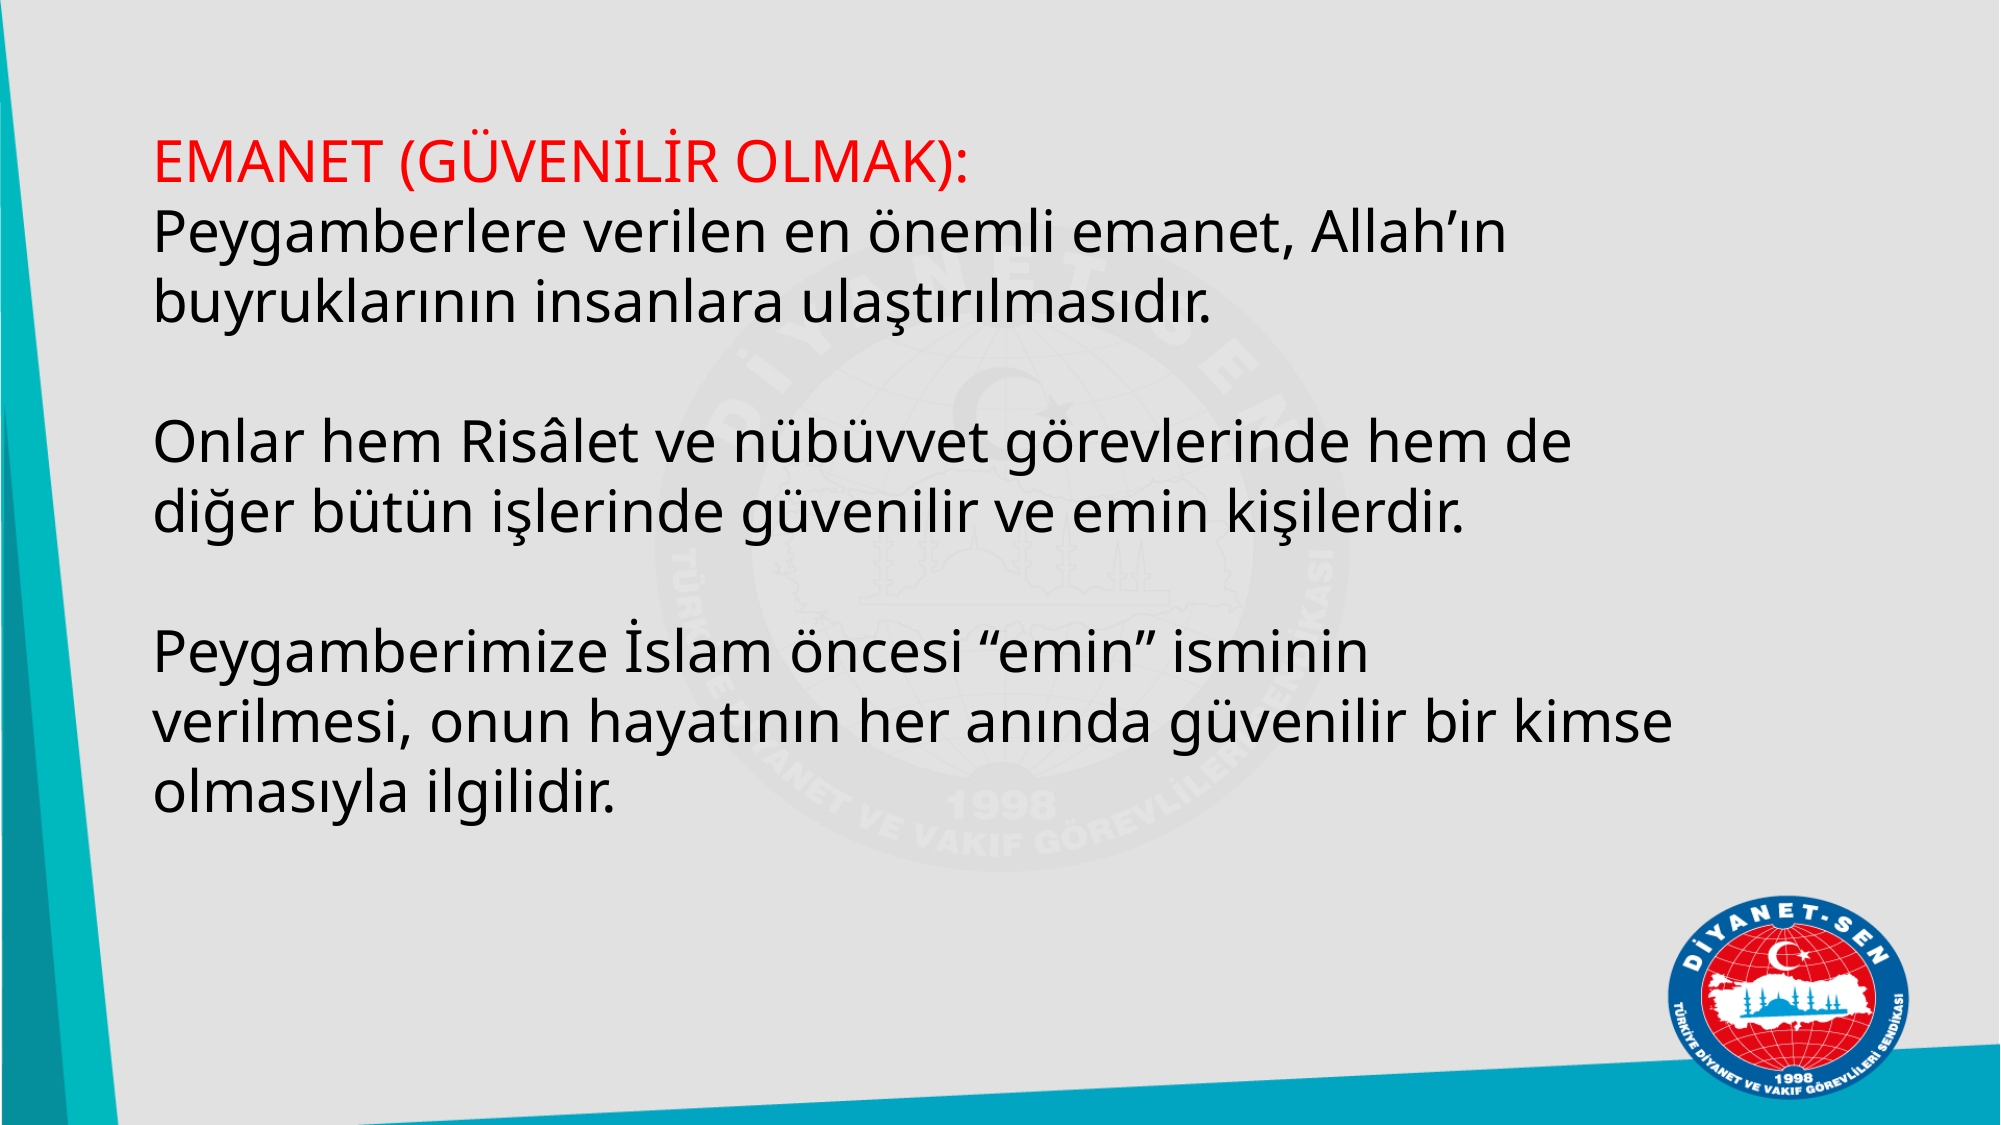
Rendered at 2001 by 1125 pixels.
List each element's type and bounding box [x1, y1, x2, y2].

list [0, 0, 2000, 1125]
